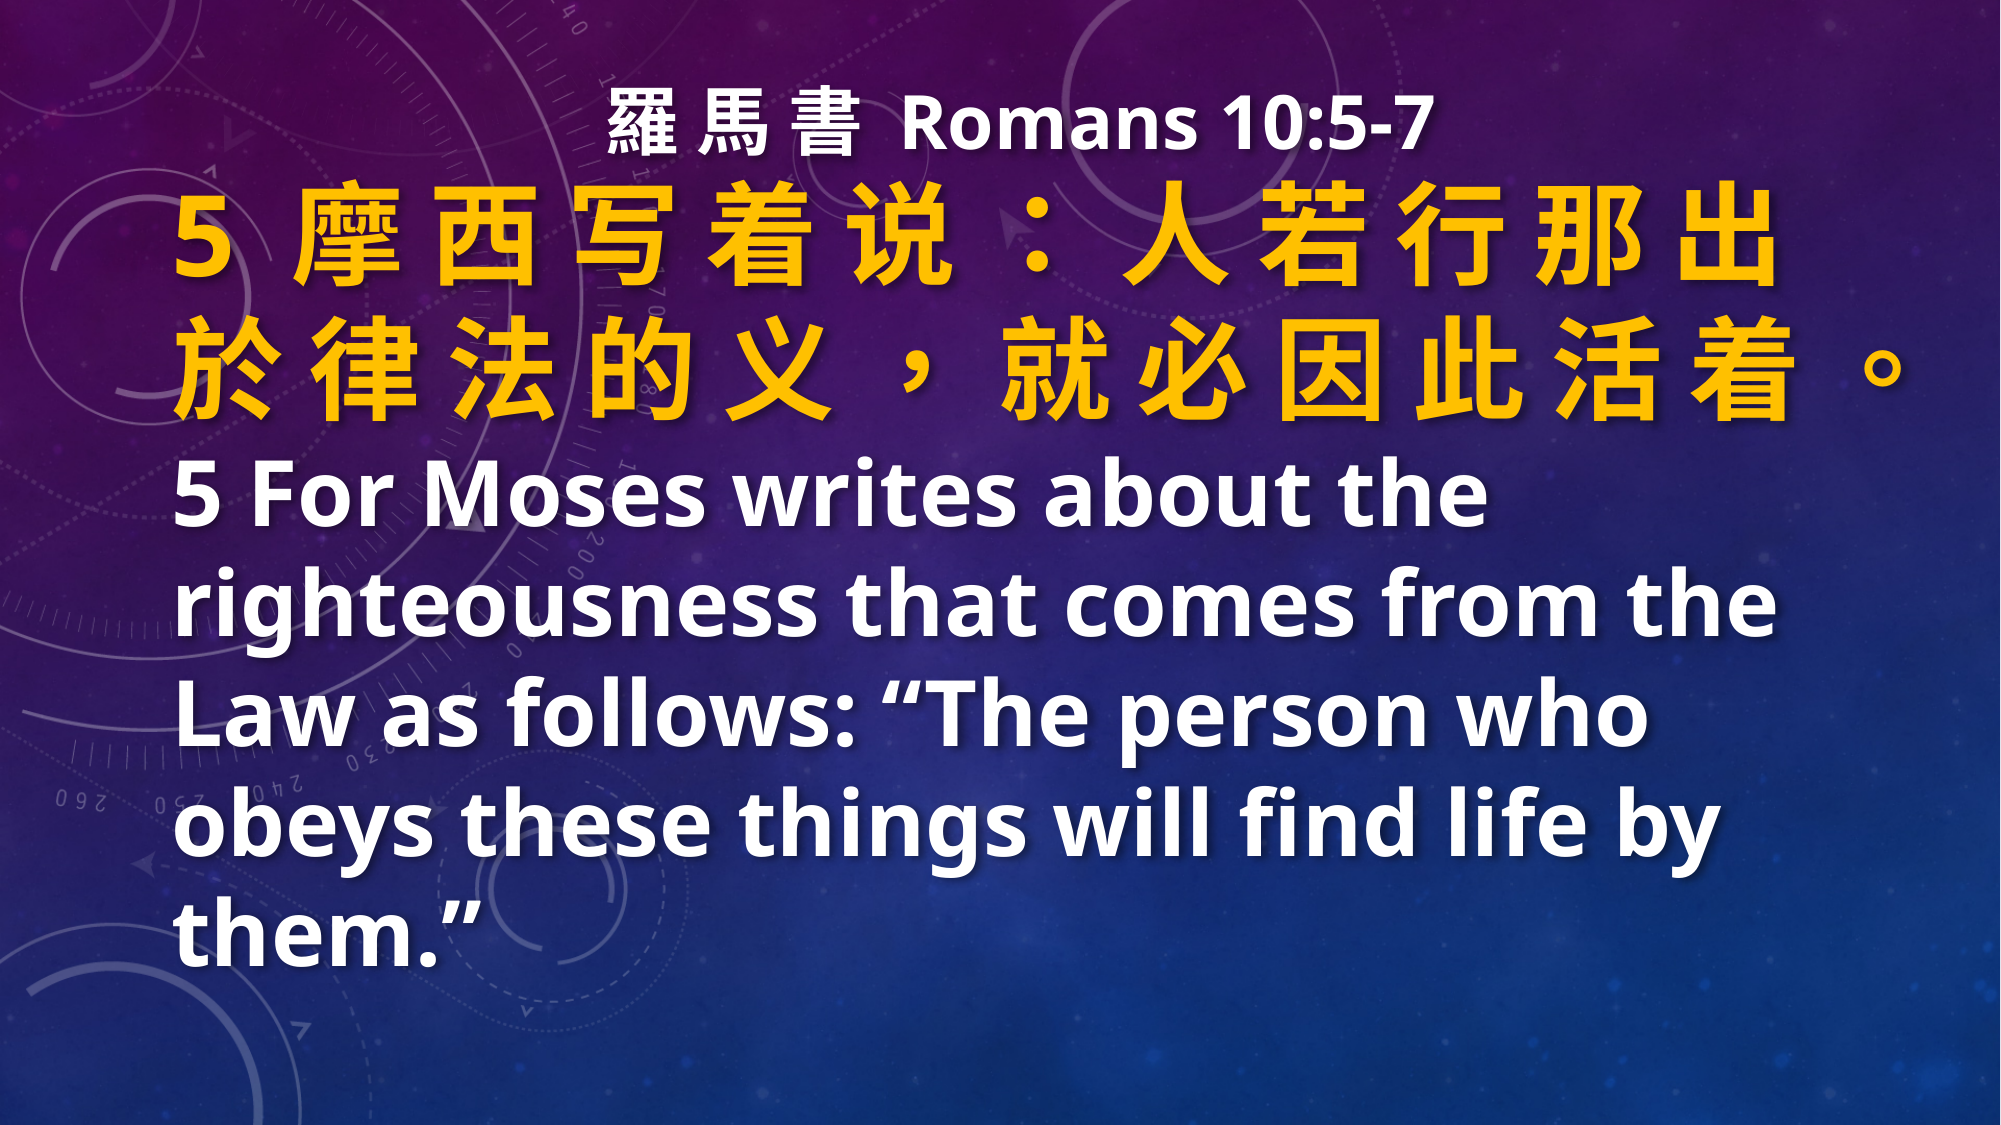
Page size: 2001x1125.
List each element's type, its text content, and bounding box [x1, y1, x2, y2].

text_box 羅 馬 書 Romans 10:5-7 5 摩 西 写 着 说 ： 人 若 行 那 出 於 律 法 的 义 ， 就 必 因 此 活 着 。 5 For Moses writes about the righteousness that comes from the Law as follows: “The person who obeys these things will find life by them.” [156, 67, 1886, 992]
picture [0, 0, 2001, 1125]
